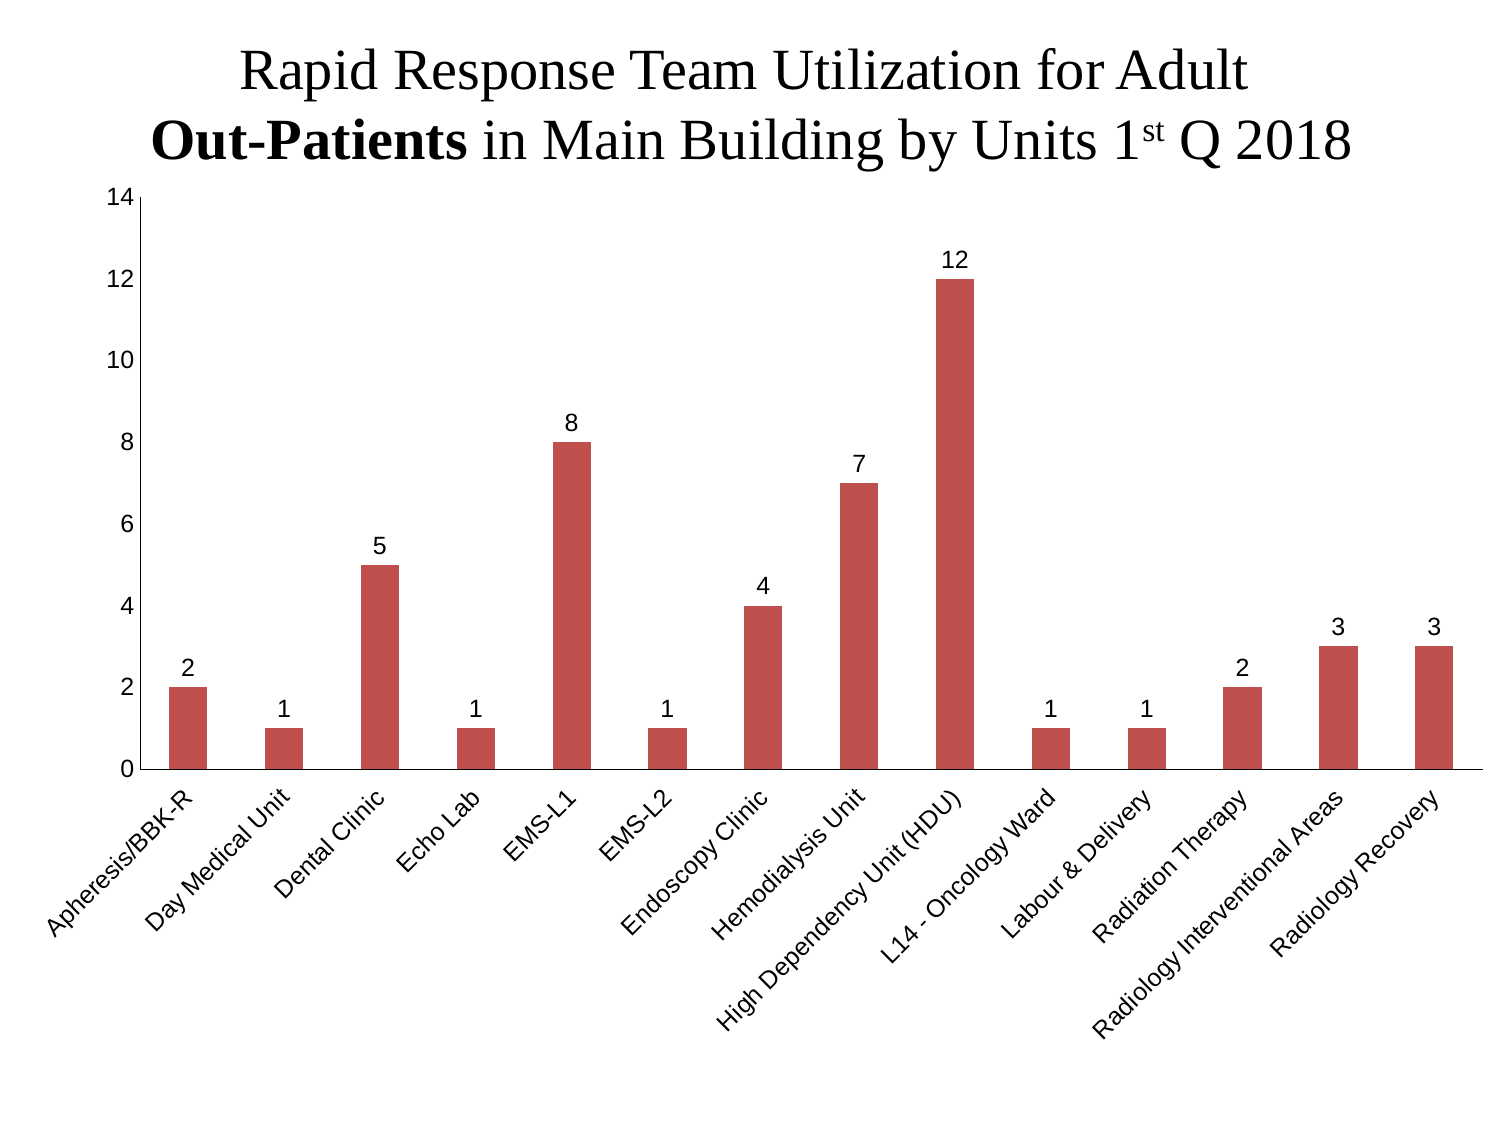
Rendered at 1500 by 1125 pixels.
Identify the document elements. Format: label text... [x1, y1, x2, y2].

chart [38, 172, 1483, 1107]
title Rapid Response Team Utilization for Adult Out-Patients in Main Building by Units 1st Q 2018 [76, 7, 1427, 172]
